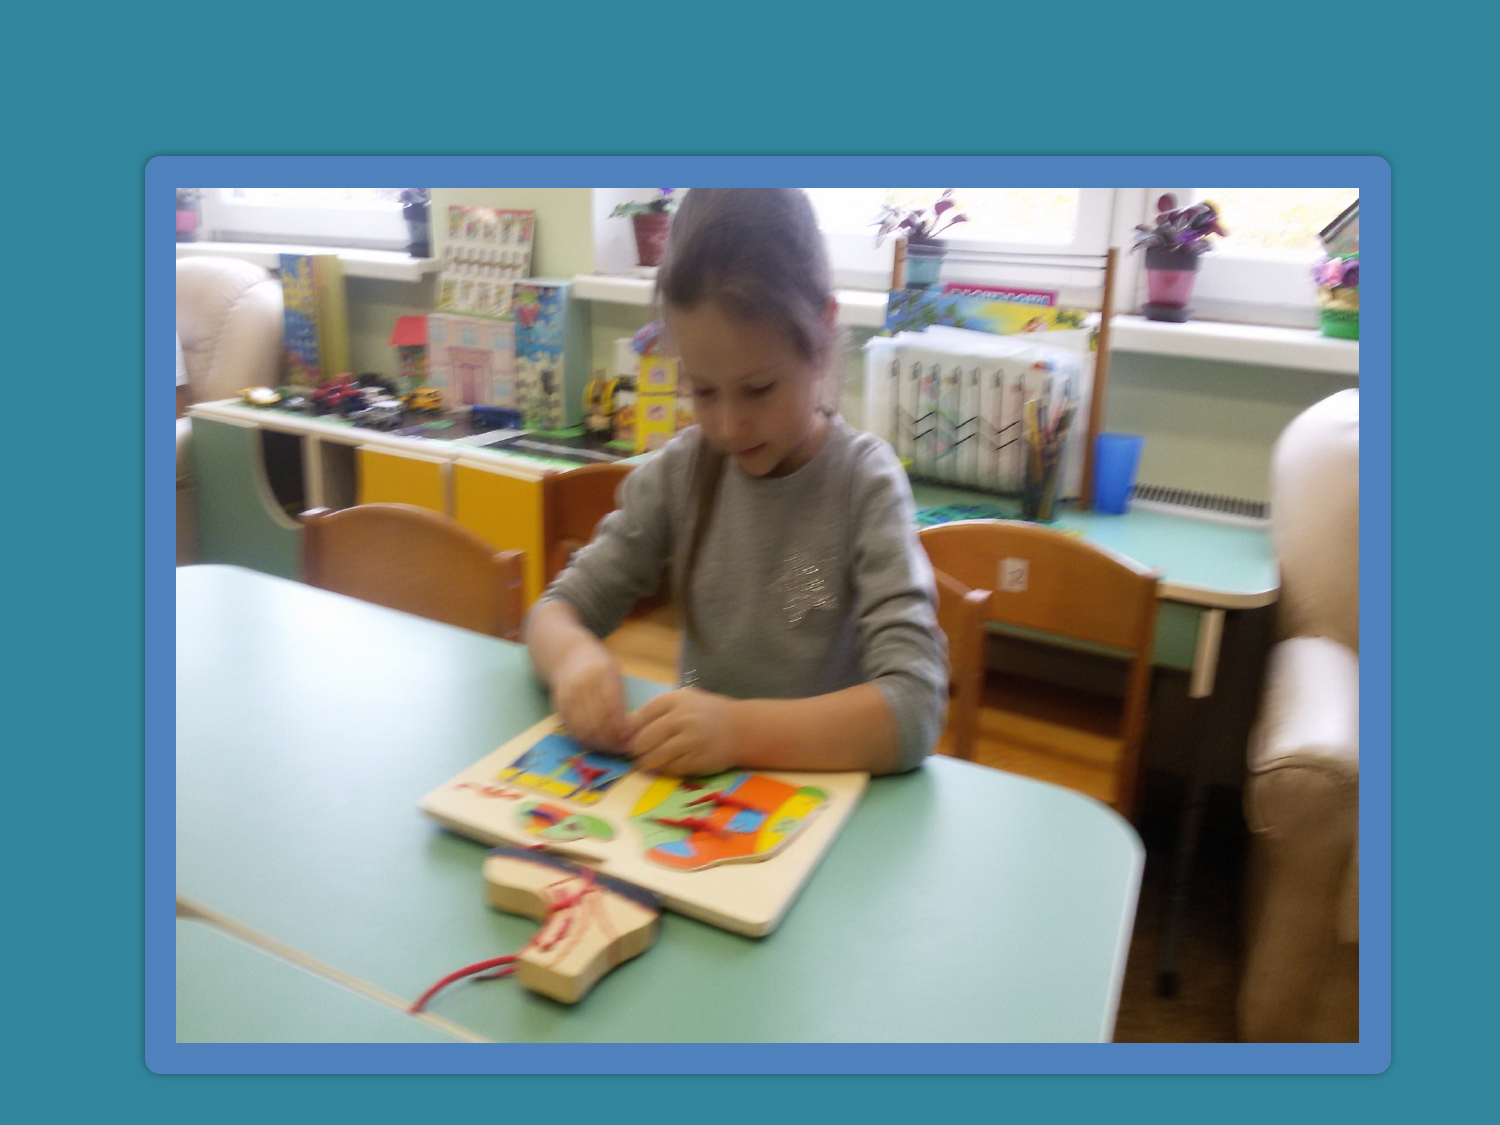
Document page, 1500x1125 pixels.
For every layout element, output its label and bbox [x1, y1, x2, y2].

picture [175, 187, 1360, 1044]
